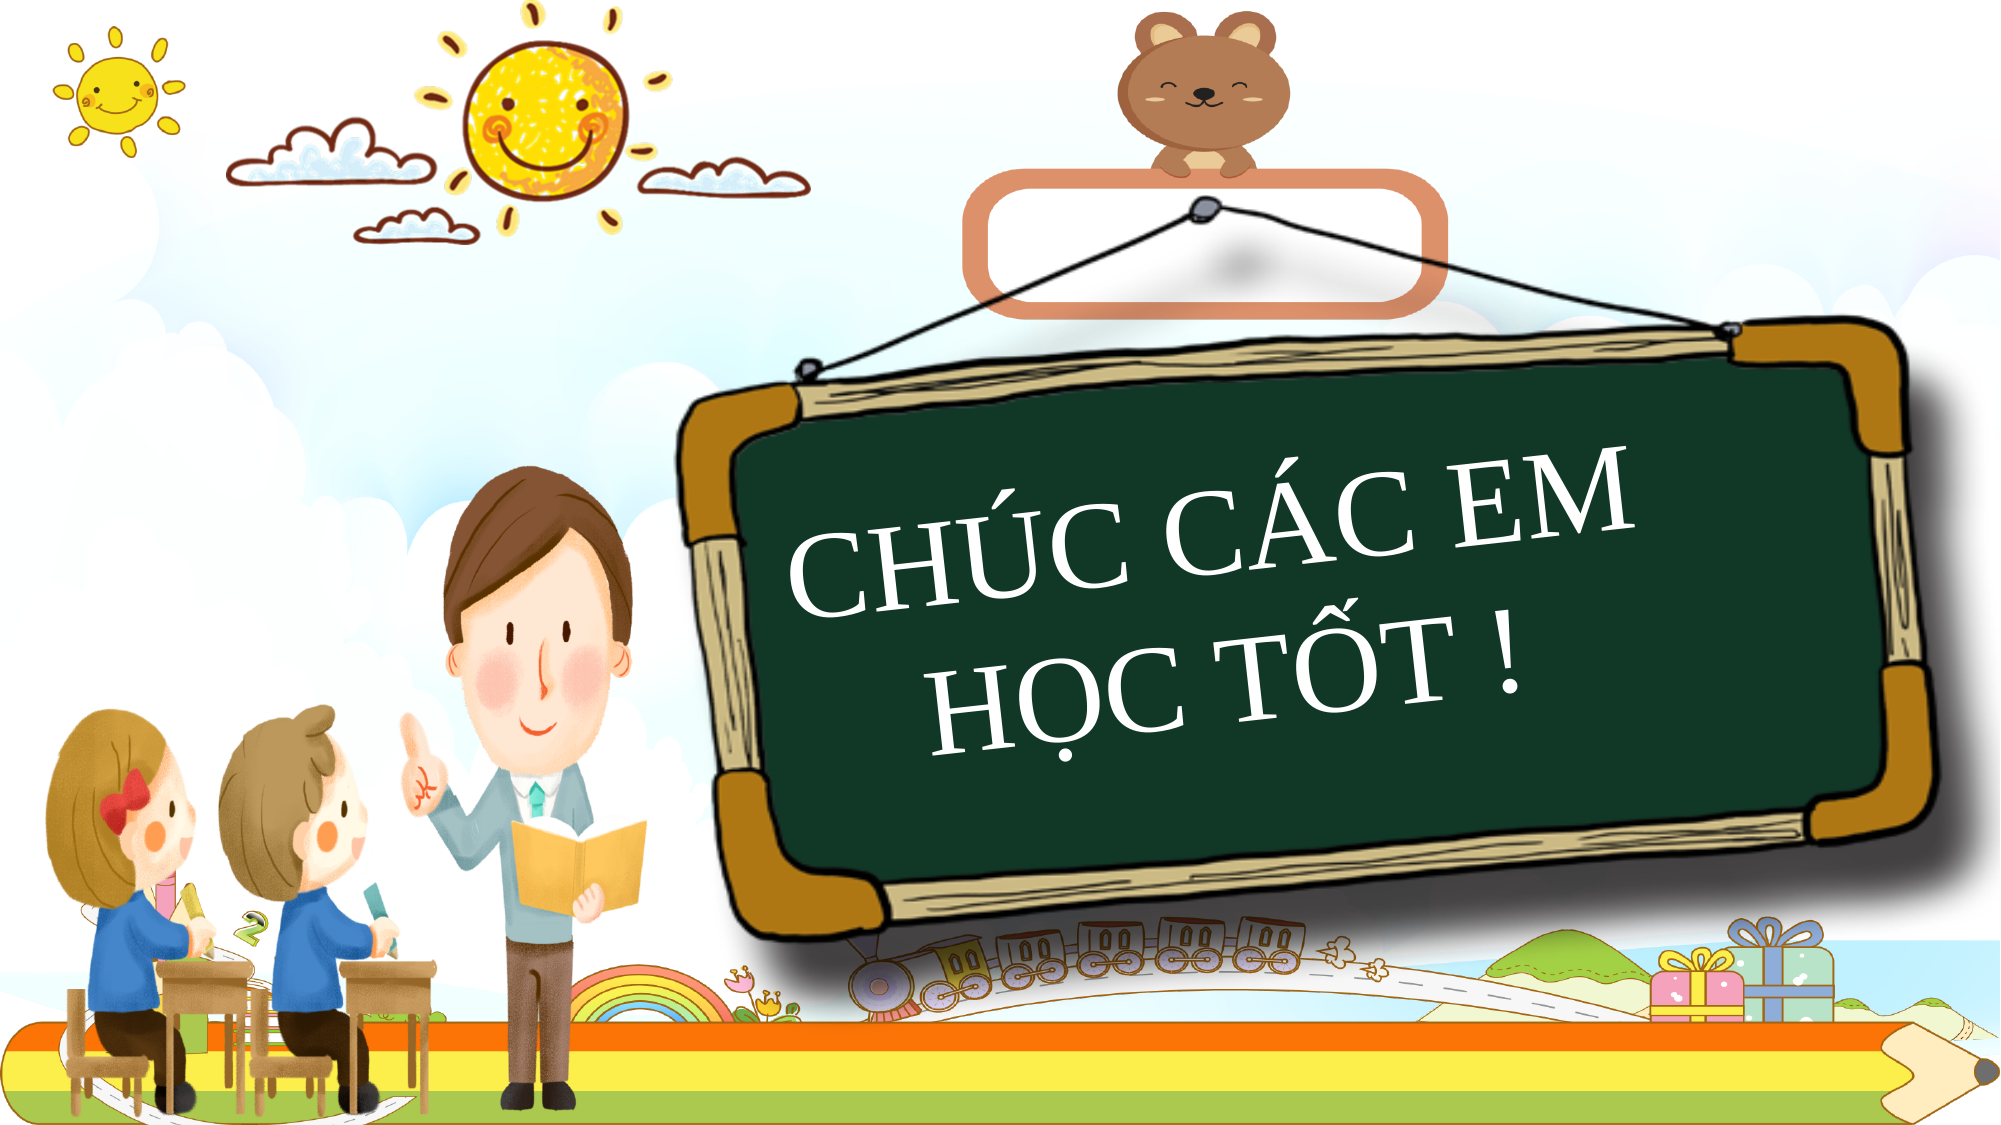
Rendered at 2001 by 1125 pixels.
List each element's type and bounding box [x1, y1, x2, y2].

picture [0, 0, 2000, 1125]
text_box [672, 195, 2000, 1036]
